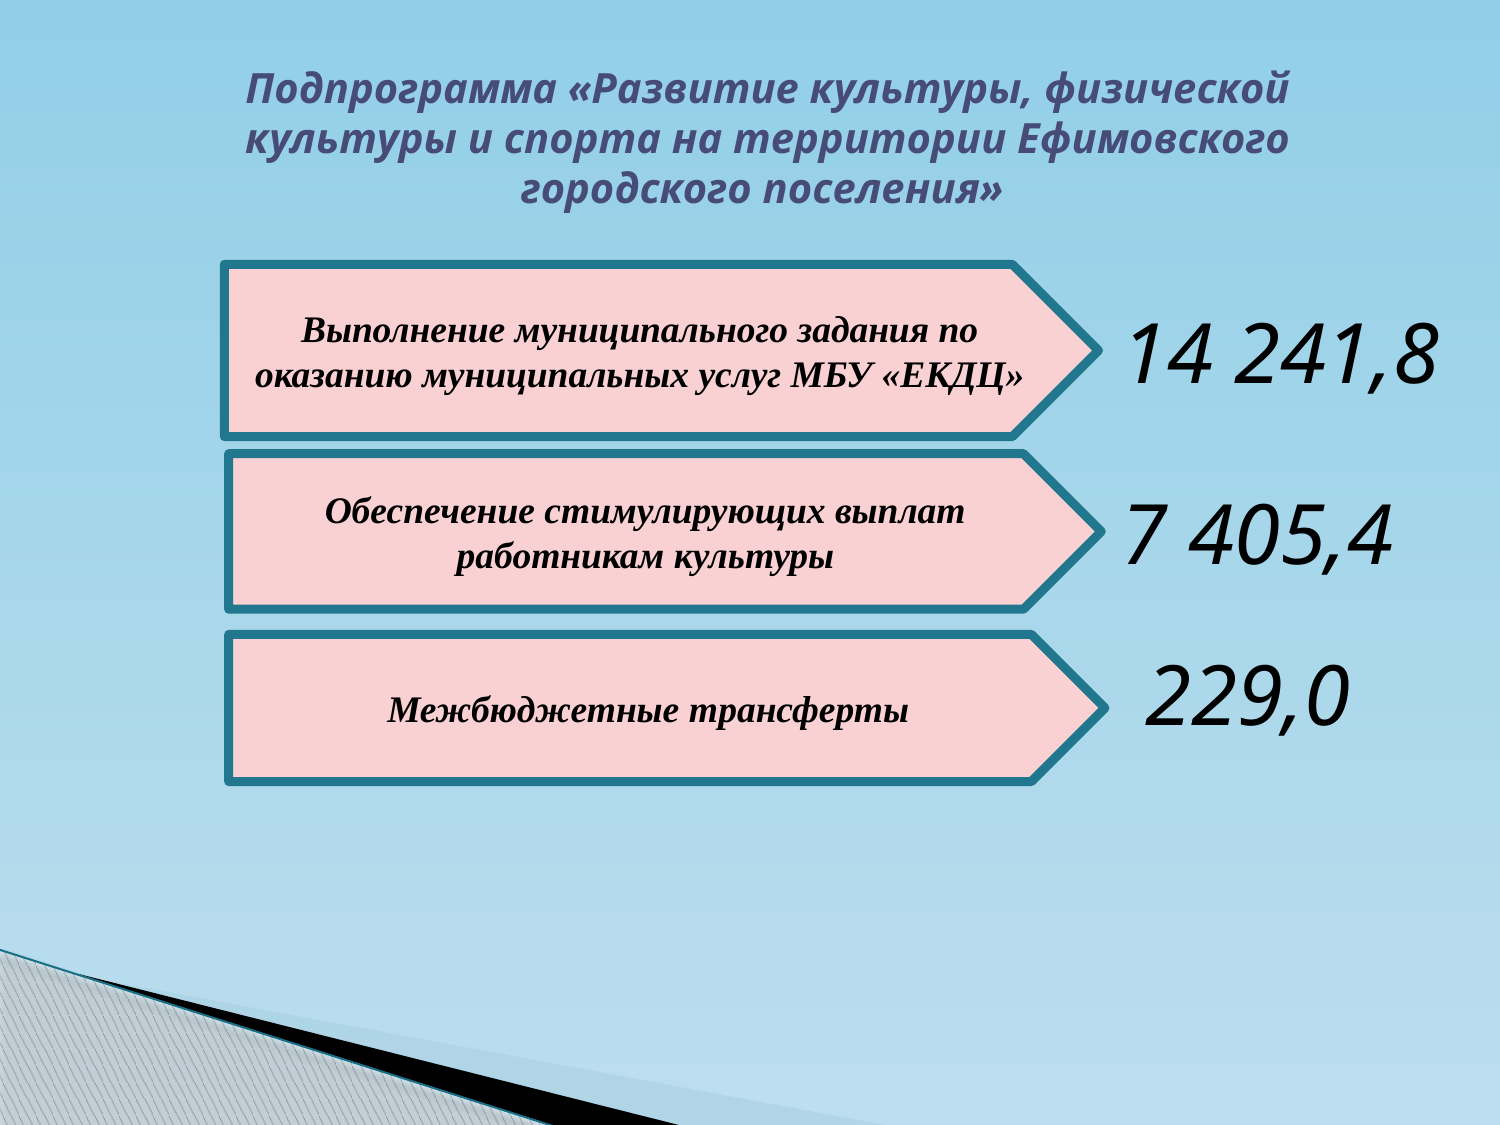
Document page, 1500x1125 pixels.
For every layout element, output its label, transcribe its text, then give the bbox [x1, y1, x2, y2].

text_box 14 241,8 [1106, 292, 1499, 408]
text_box Подпрограмма «Развитие культуры, физической культуры и спорта на территории Ефимовского городского поселения» [123, 54, 1412, 220]
text_box Обеспечение стимулирующих выплат работникам культуры [224, 449, 1106, 614]
text_box Выполнение муниципального задания по оказанию муниципальных услуг МБУ «ЕКДЦ» [219, 259, 1104, 442]
text_box [147, 397, 359, 514]
text_box Межбюджетные трансферты [224, 629, 1110, 787]
text_box 229,0 [1130, 634, 1427, 750]
text_box 7 405,4 [1106, 473, 1451, 589]
